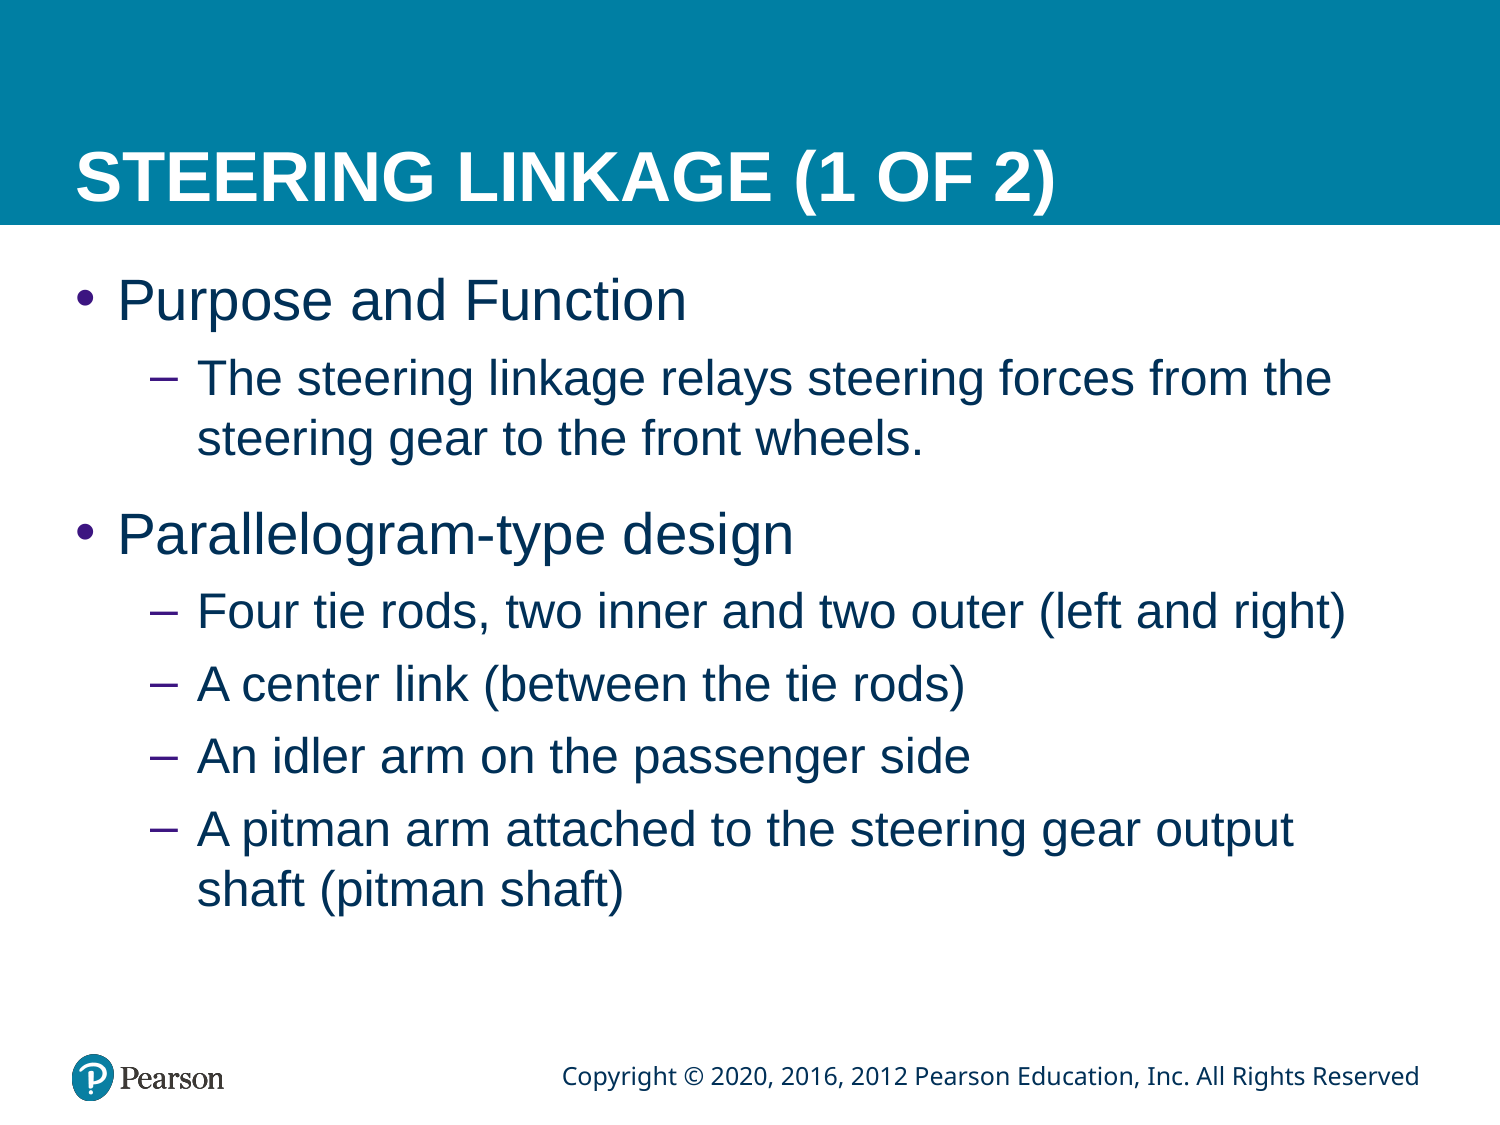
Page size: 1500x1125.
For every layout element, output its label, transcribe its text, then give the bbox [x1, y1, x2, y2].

title STEERING LINKAGE (1 OF 2) [75, 35, 1425, 216]
list Purpose and Function The steering linkage relays steering forces from the steering gear to the front wheels. Parallelogram-type design Four tie rods, two inner and two outer (left and right) A center link (between the tie rods) An idler arm on the passenger side A pitman arm attached to the steering gear output shaft (pitman shaft) [75, 262, 1400, 1005]
picture [80, 1063, 106, 1088]
picture [98, 1054, 224, 1101]
picture [72, 1054, 87, 1070]
picture [72, 1088, 83, 1101]
